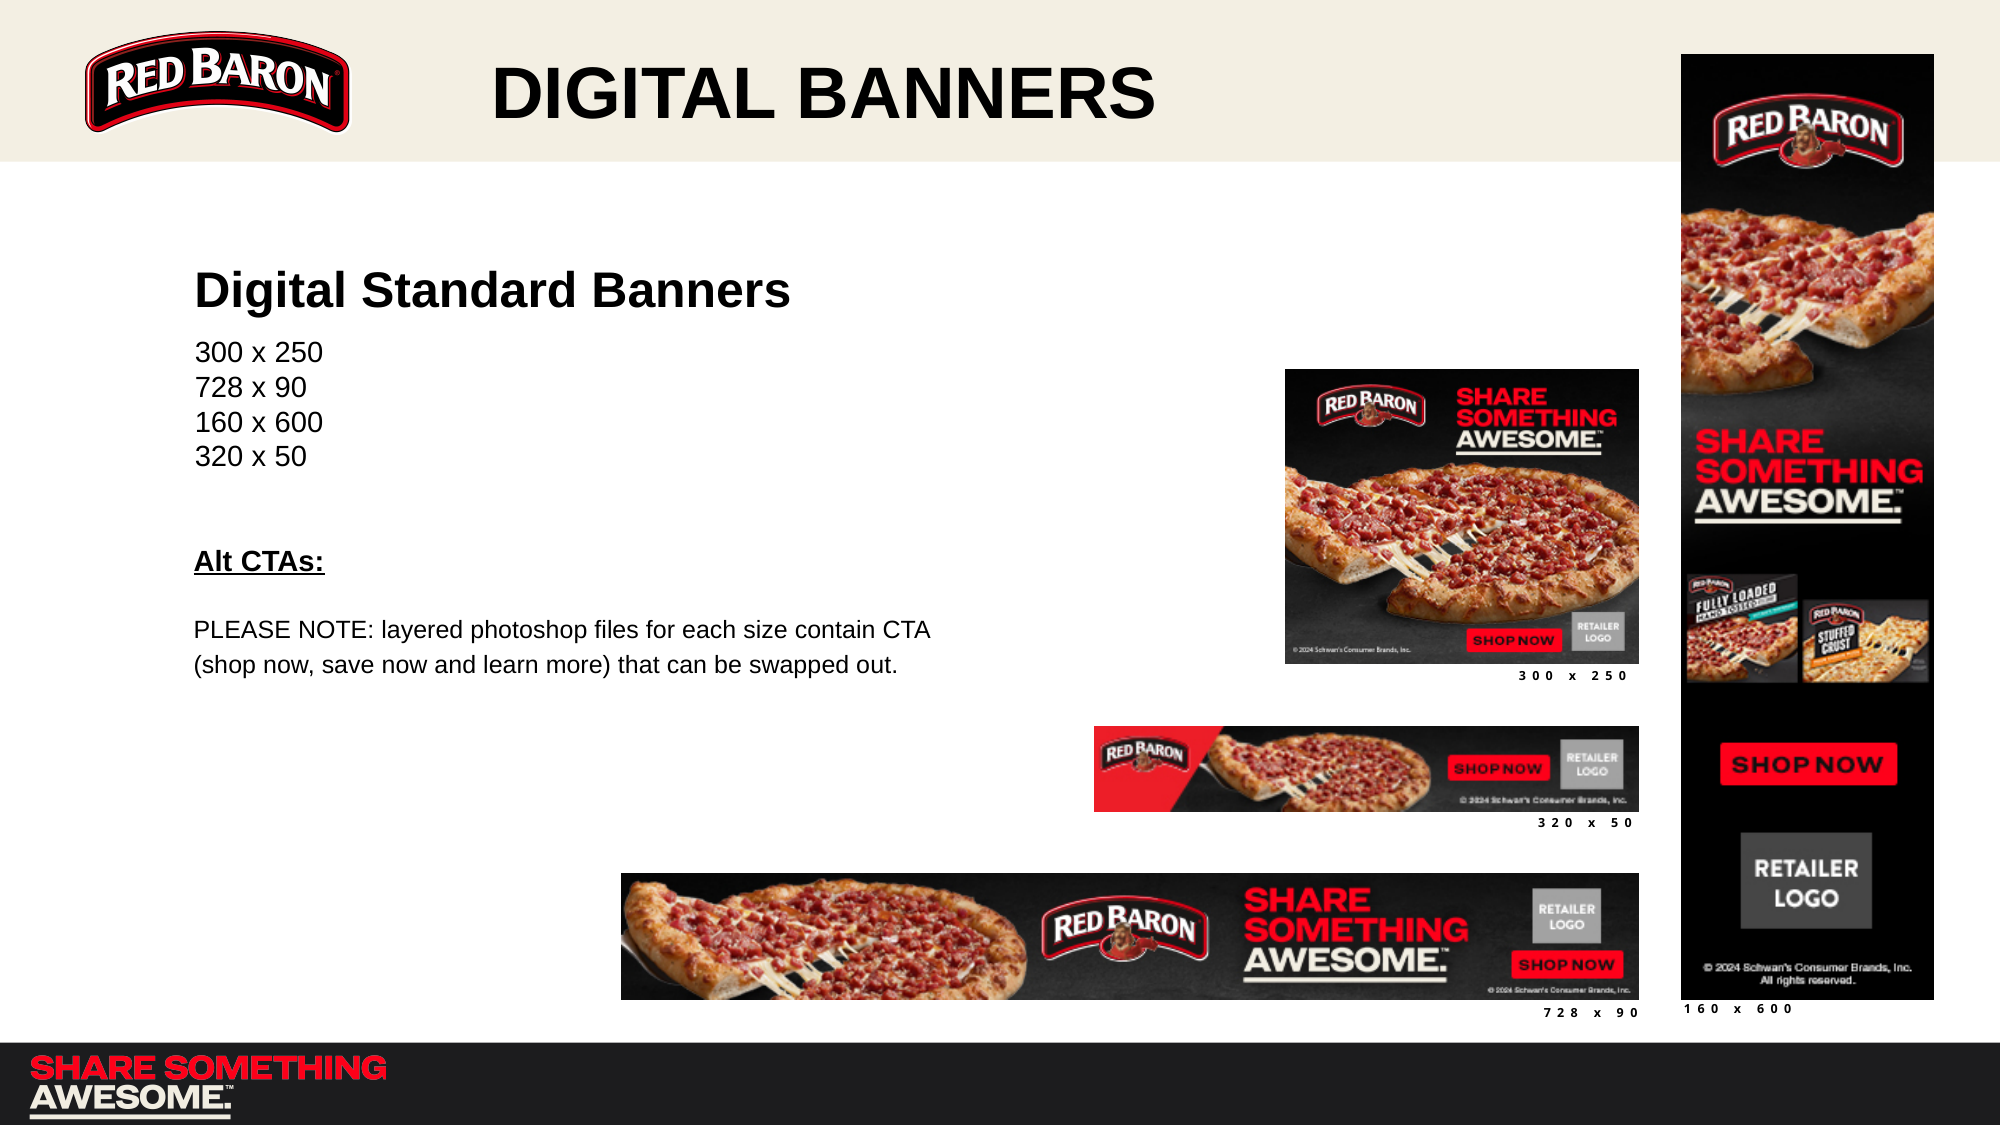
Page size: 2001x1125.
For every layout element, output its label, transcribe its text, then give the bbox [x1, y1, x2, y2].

text_box 728 x 90 [1528, 997, 1667, 1033]
text_box 160 x 600 [1668, 993, 1936, 1073]
picture [29, 1050, 455, 1125]
picture [1094, 726, 1639, 812]
text_box Alt CTAs: PLEASE NOTE: layered photoshop files for each size contain CTA (shop now, save now and learn more) that can be swapped out. [178, 527, 962, 687]
text_box 320 x 50 [1523, 807, 1677, 854]
picture [1681, 54, 1934, 1000]
text_box 300 x 250 728 x 90 160 x 600 320 x 50 [179, 325, 690, 494]
text_box Digital Standard Banners [179, 249, 821, 325]
picture [621, 873, 1639, 1000]
picture [1285, 369, 1639, 664]
title DIGITAL BANNERS [476, 0, 1970, 142]
picture [85, 31, 352, 135]
text_box 300 x 250 [1503, 660, 1681, 707]
